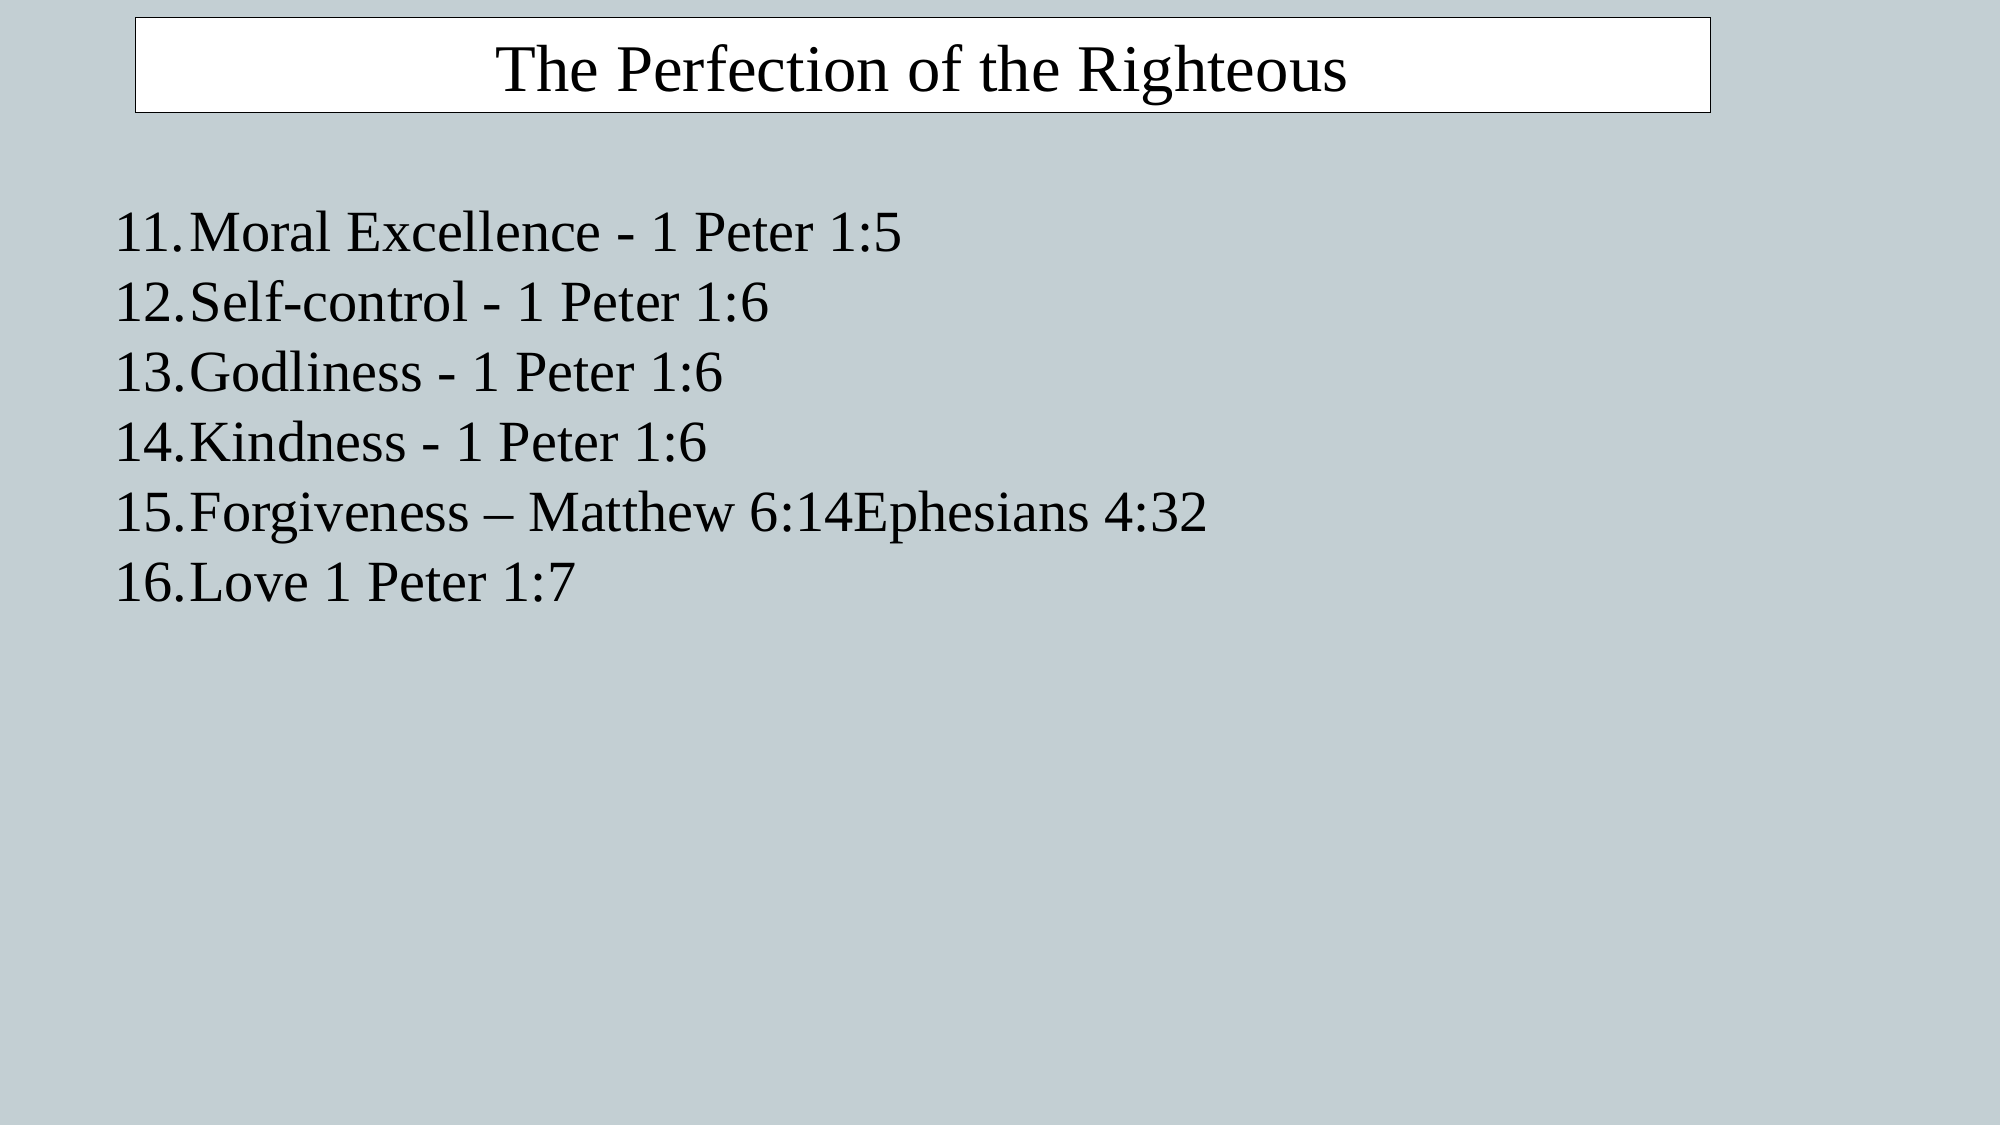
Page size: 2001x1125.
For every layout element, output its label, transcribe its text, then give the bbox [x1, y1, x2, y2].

text_box The Perfection of the Righteous [135, 17, 1711, 113]
text_box Moral Excellence - 1 Peter 1:5 Self-control - 1 Peter 1:6 Godliness - 1 Peter 1:6 Kindness - 1 Peter 1:6 Forgiveness – Matthew 6:14Ephesians 4:32 Love 1 Peter 1:7 [62, 185, 1863, 621]
